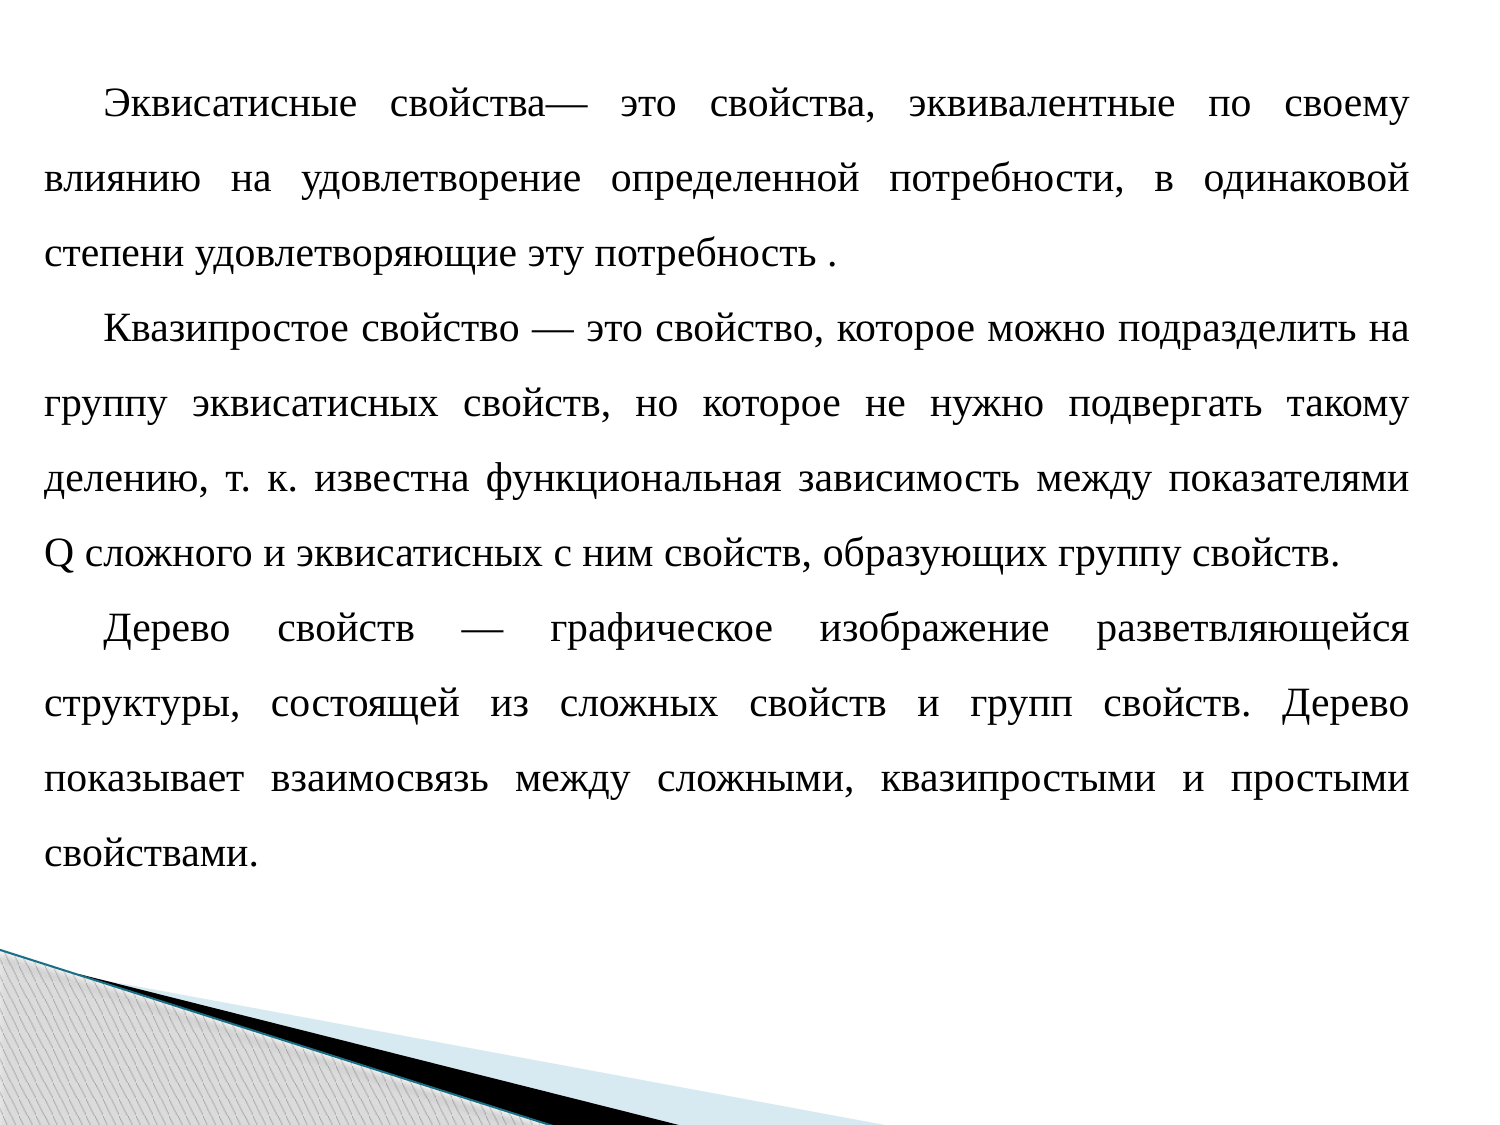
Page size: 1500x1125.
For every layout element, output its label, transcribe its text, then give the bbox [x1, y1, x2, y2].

list Эквисатисные свойства— это свойства, эквивалентные по своему влиянию на удовлетворение определенной потребности, в одинаковой степени удовлетворяющие эту потребность . Квазипростое свойство — это свойство, которое можно подразделить на группу эквисатисных свойств, но которое не нужно подвергать такому делению, т. к. известна функциональная зависимость между показателями Q сложного и эквисатисных с ним свойств, образующих группу свойств. Дерево свойств — графическое изображение разветвляющейся структуры, состоящей из сложных свойств и групп свойств. Дерево показывает взаимосвязь между сложными, квазипростыми и простыми свойствами. [29, 42, 1425, 986]
